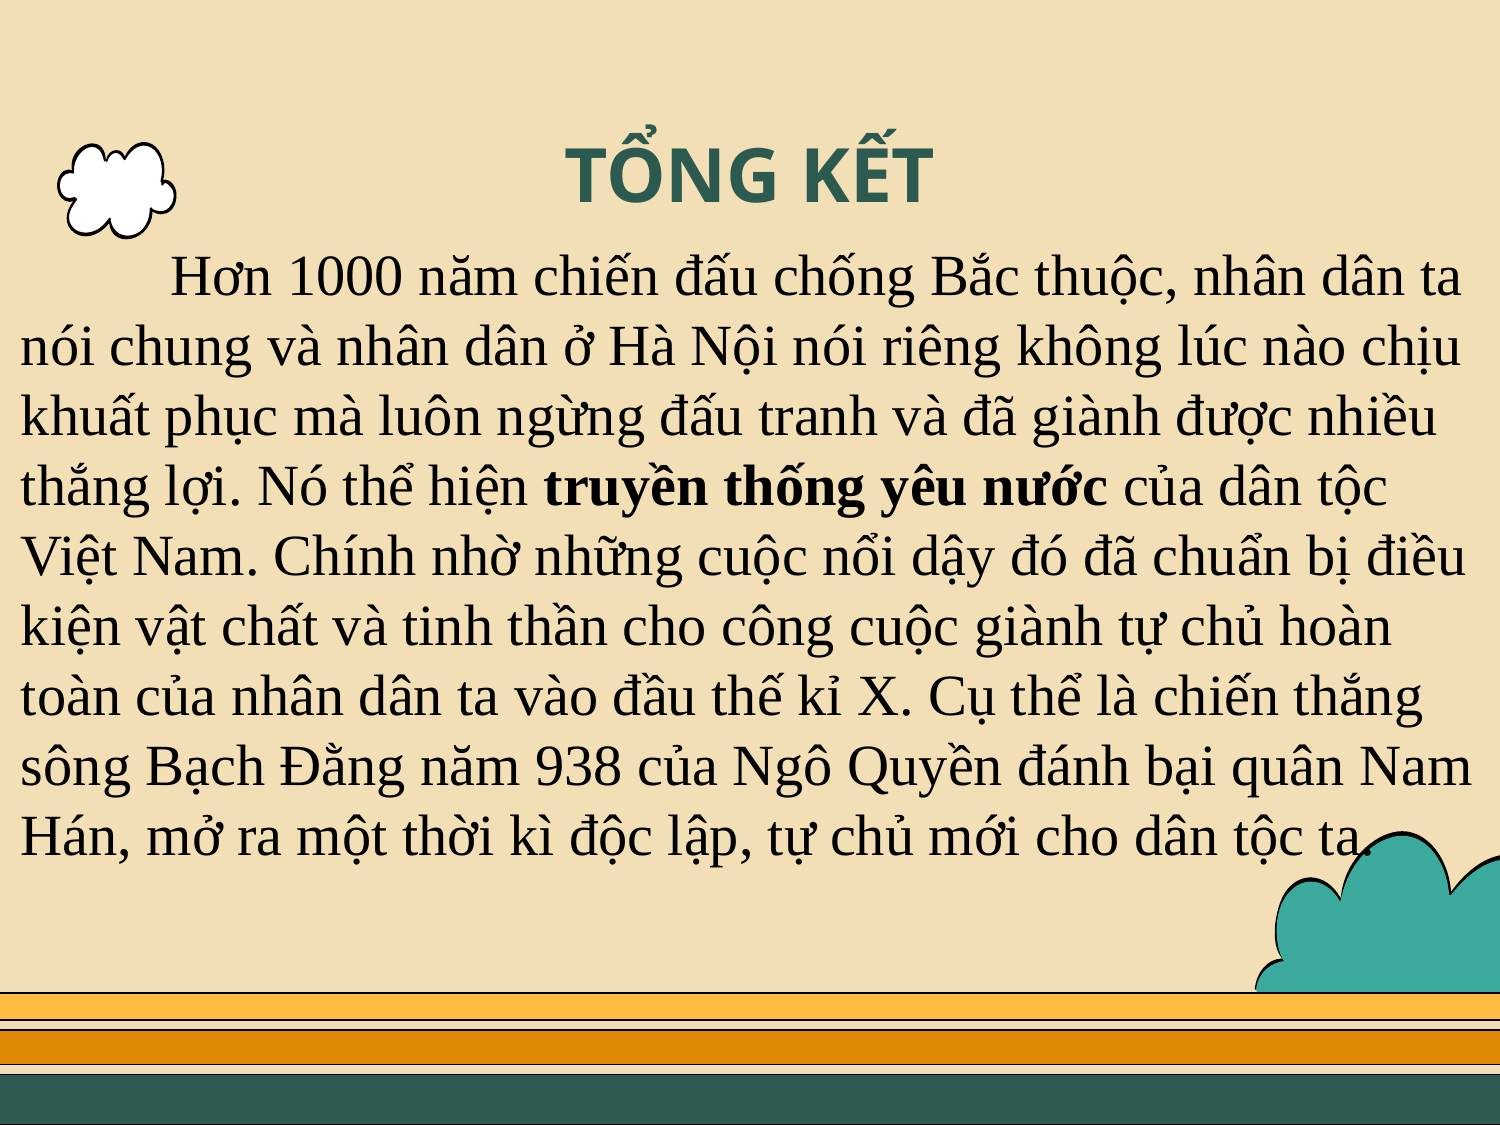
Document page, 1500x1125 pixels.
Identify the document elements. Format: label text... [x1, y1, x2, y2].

title TỔNG KẾT [116, 127, 1383, 237]
subtitle Hơn 1000 năm chiến đấu chống Bắc thuộc, nhân dân ta nói chung và nhân dân ở Hà Nội nói riêng không lúc nào chịu khuất phục mà luôn ngừng đấu tranh và đã giành được nhiều thắng lợi. Nó thể hiện truyền thống yêu nước của dân tộc Việt Nam. Chính nhờ những cuộc nổi dậy đó đã chuẩn bị điều kiện vật chất và tinh thần cho công cuộc giành tự chủ hoàn toàn của nhân dân ta vào đầu thế kỉ X. Cụ thể là chiến thắng sông Bạch Đằng năm 938 của Ngô Quyền đánh bại quân Nam Hán, mở ra một thời kì độc lập, tự chủ mới cho dân tộc ta. [0, 237, 1477, 709]
